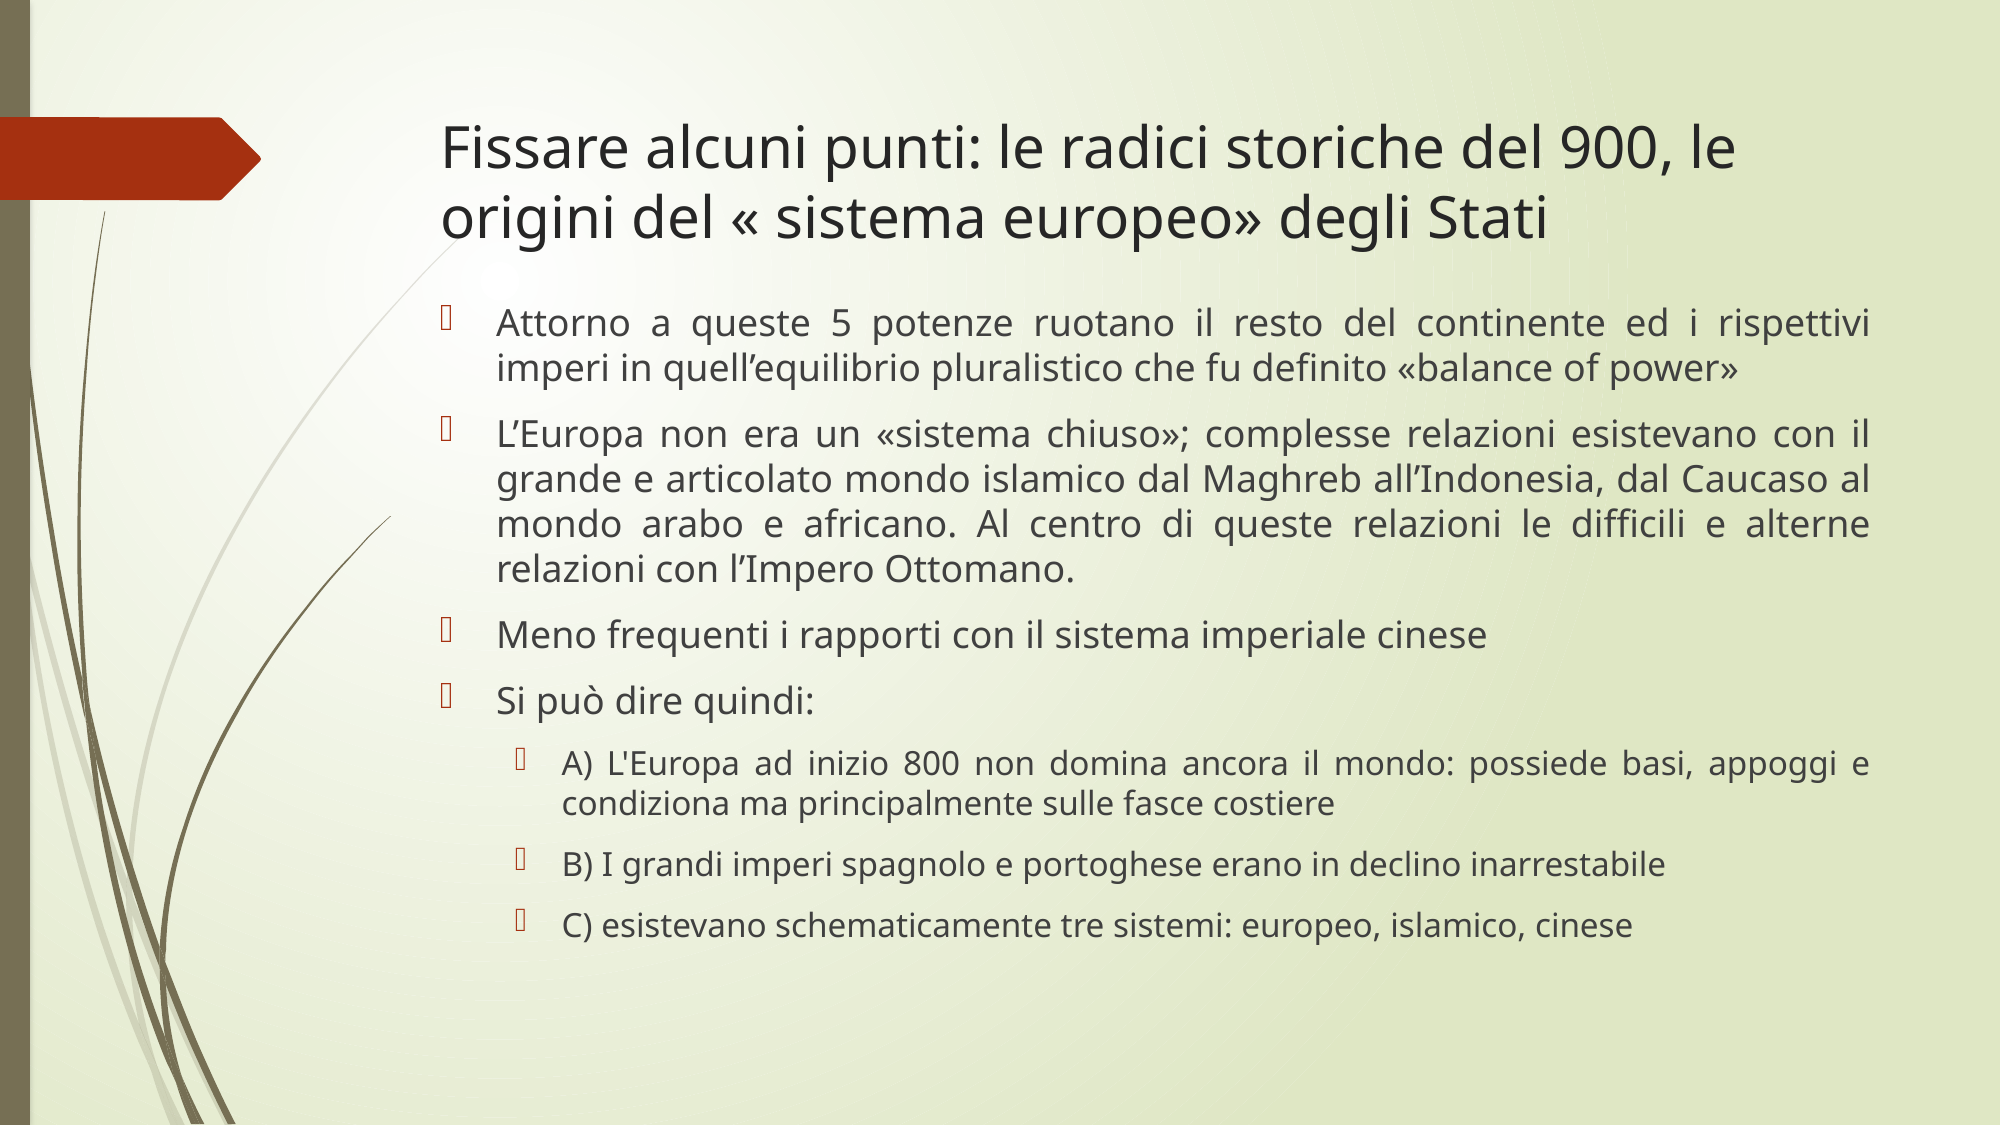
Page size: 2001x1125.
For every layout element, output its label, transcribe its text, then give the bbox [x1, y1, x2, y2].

list Attorno a queste 5 potenze ruotano il resto del continente ed i rispettivi imperi in quell’equilibrio pluralistico che fu definito «balance of power» L’Europa non era un «sistema chiuso»; complesse relazioni esistevano con il grande e articolato mondo islamico dal Maghreb all’Indonesia, dal Caucaso al mondo arabo e africano. Al centro di queste relazioni le difficili e alterne relazioni con l’Impero Ottomano. Meno frequenti i rapporti con il sistema imperiale cinese Si può dire quindi: A) L'Europa ad inizio 800 non domina ancora il mondo: possiede basi, appoggi e condiziona ma principalmente sulle fasce costiere B) I grandi imperi spagnolo e portoghese erano in declino inarrestabile C) esistevano schematicamente tre sistemi: europeo, islamico, cinese [424, 291, 1888, 970]
title Fissare alcuni punti: le radici storiche del 900, le origini del « sistema europeo» degli Stati [425, 102, 1888, 259]
